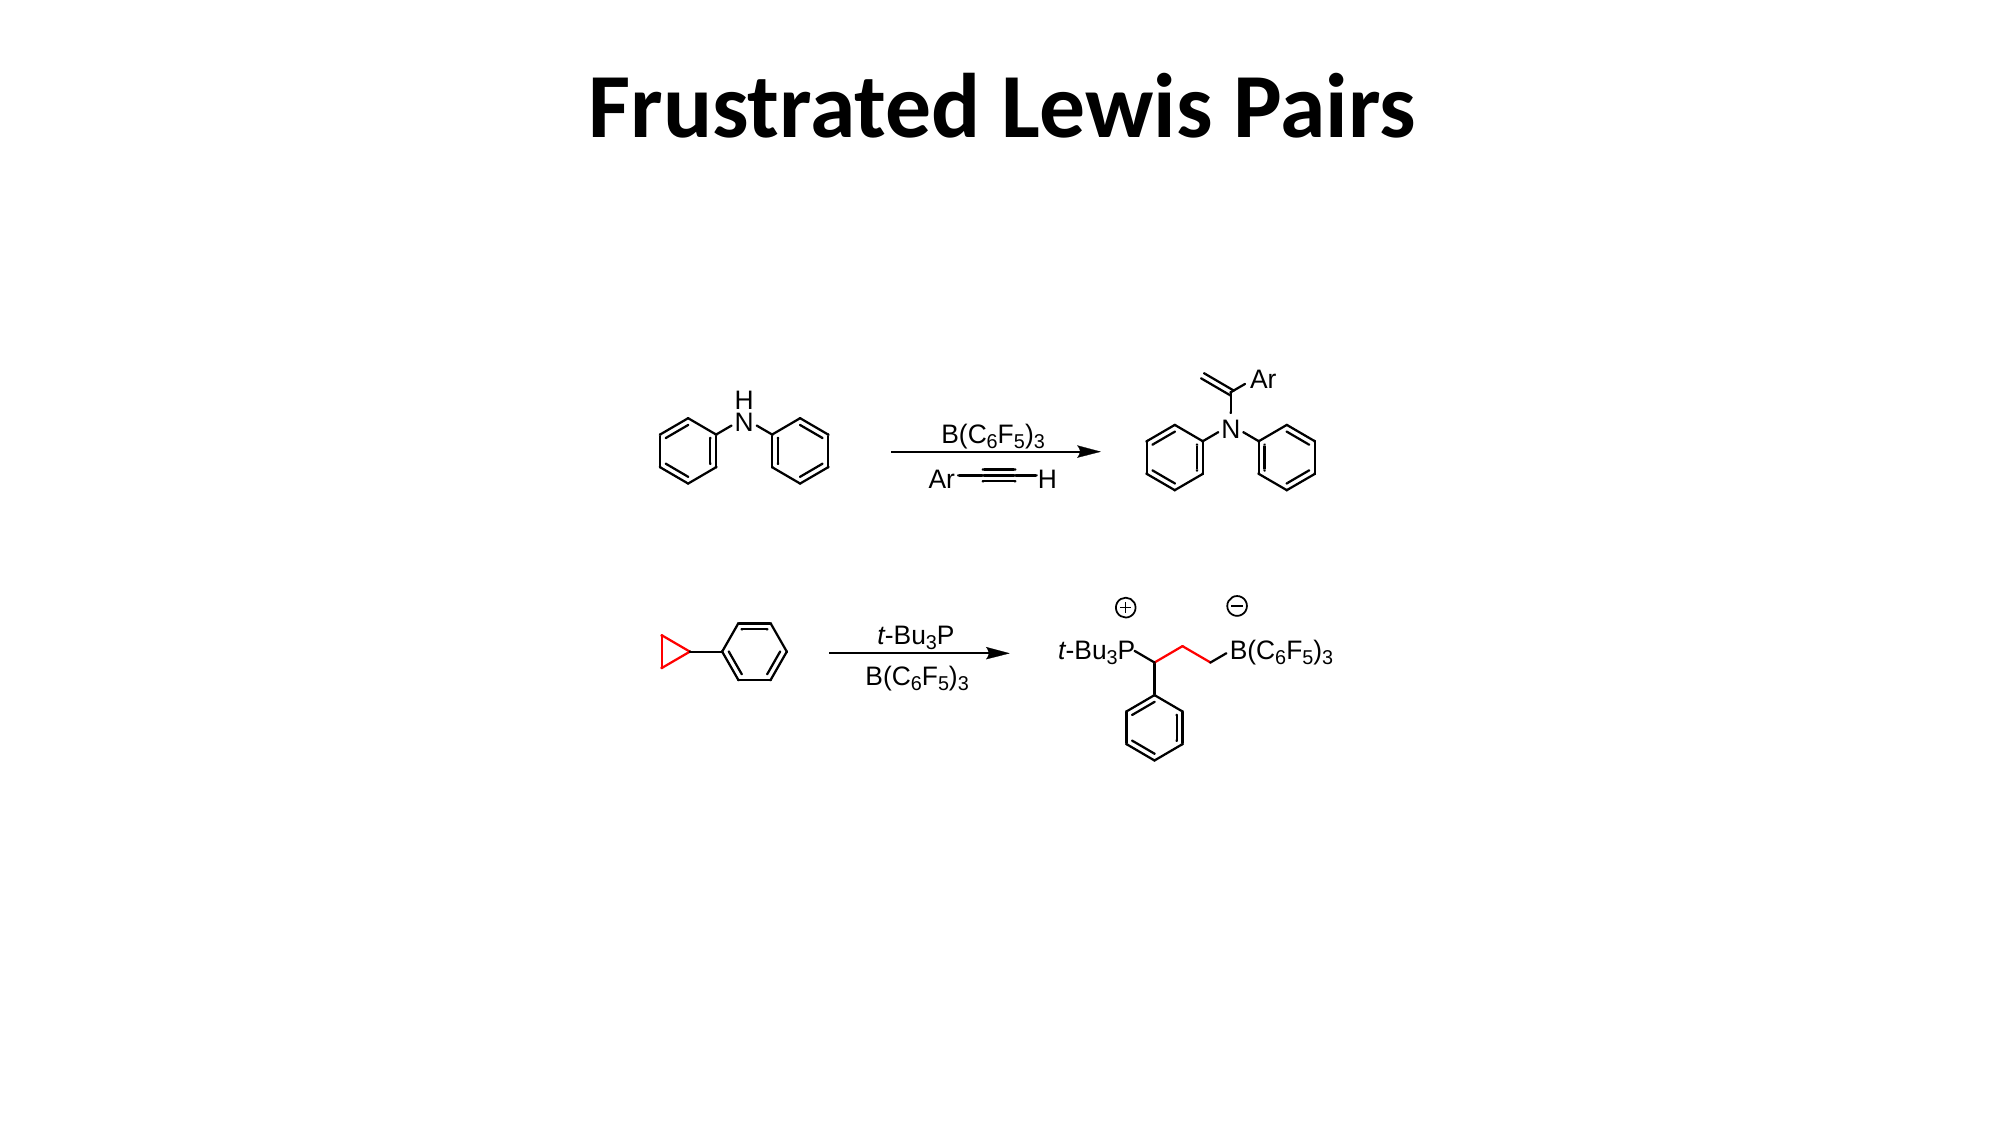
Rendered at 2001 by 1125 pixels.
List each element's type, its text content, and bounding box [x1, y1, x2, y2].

text_box Frustrated Lewis Pairs [255, 7, 1750, 195]
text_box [655, 359, 1345, 766]
